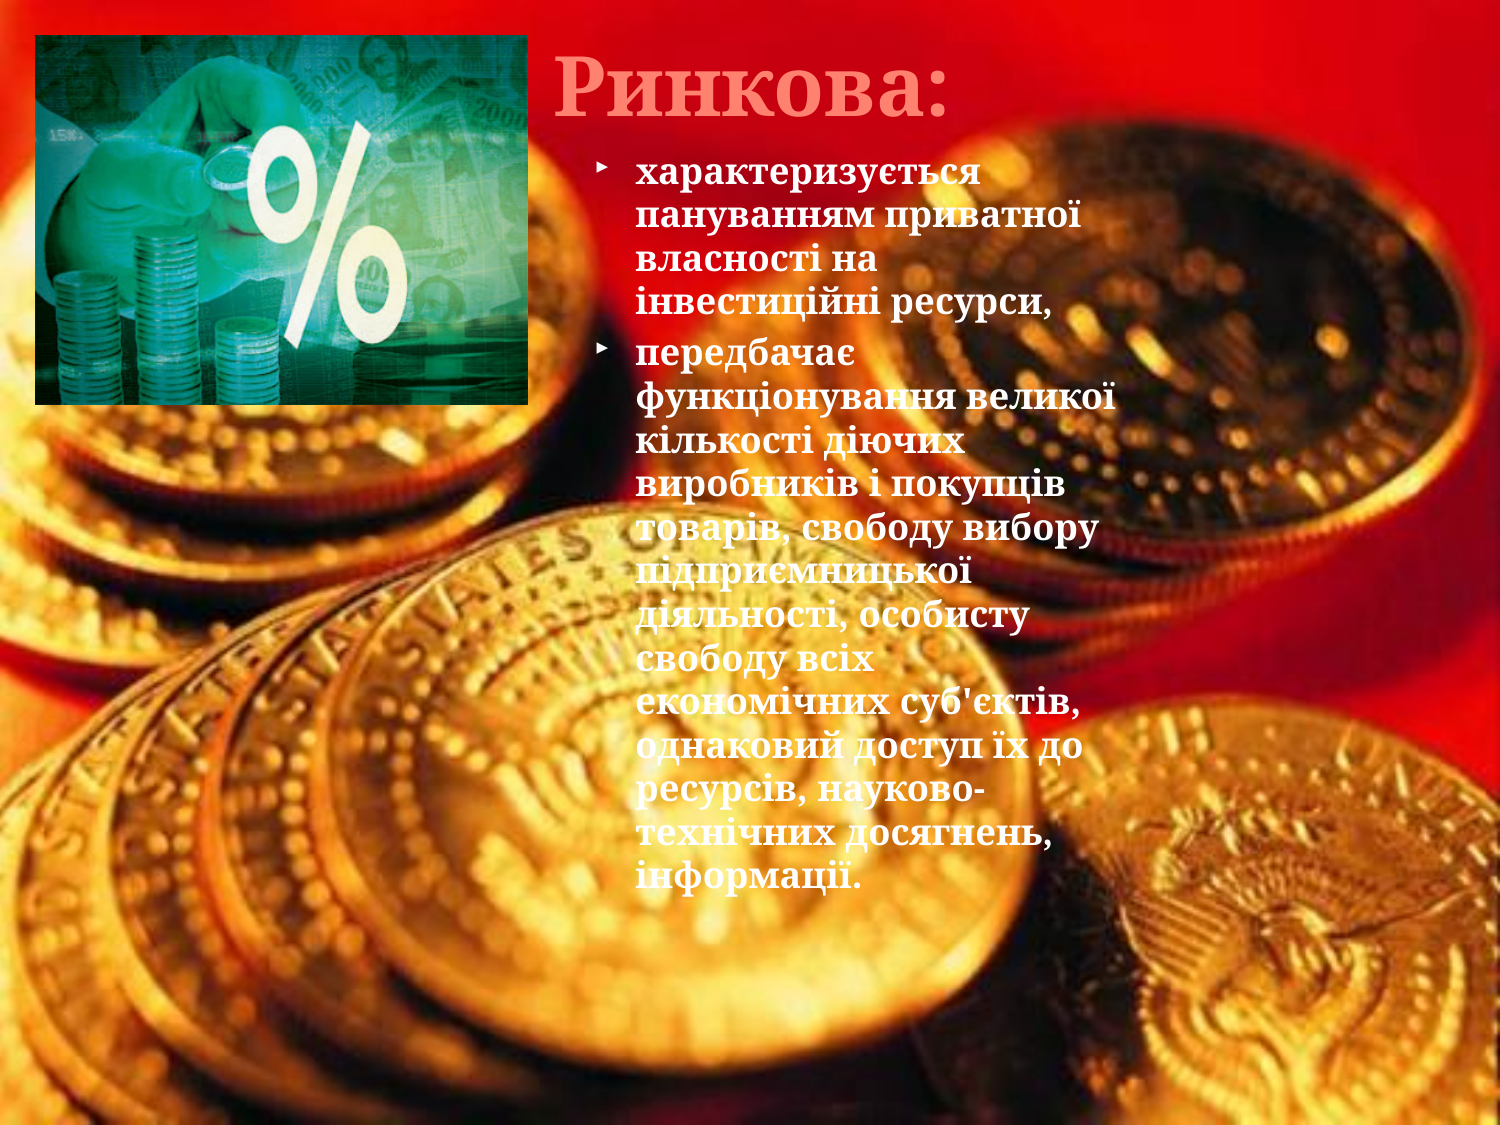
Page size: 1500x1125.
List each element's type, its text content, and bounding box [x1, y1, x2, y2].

list характеризується пануванням приватної власності на інвестиційні ресурси, передбачає функціонування великої кількості діючих виробників і покупців товарів, свободу вибору підприємницької діяльності, особисту свободу всіх економічних суб'єктів, однаковий доступ їх до ресурсів, науково-технічних досягнень, інформації. [562, 140, 1137, 914]
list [34, 34, 528, 405]
title Ринкова: [539, 0, 1033, 140]
picture [0, 0, 1500, 1125]
